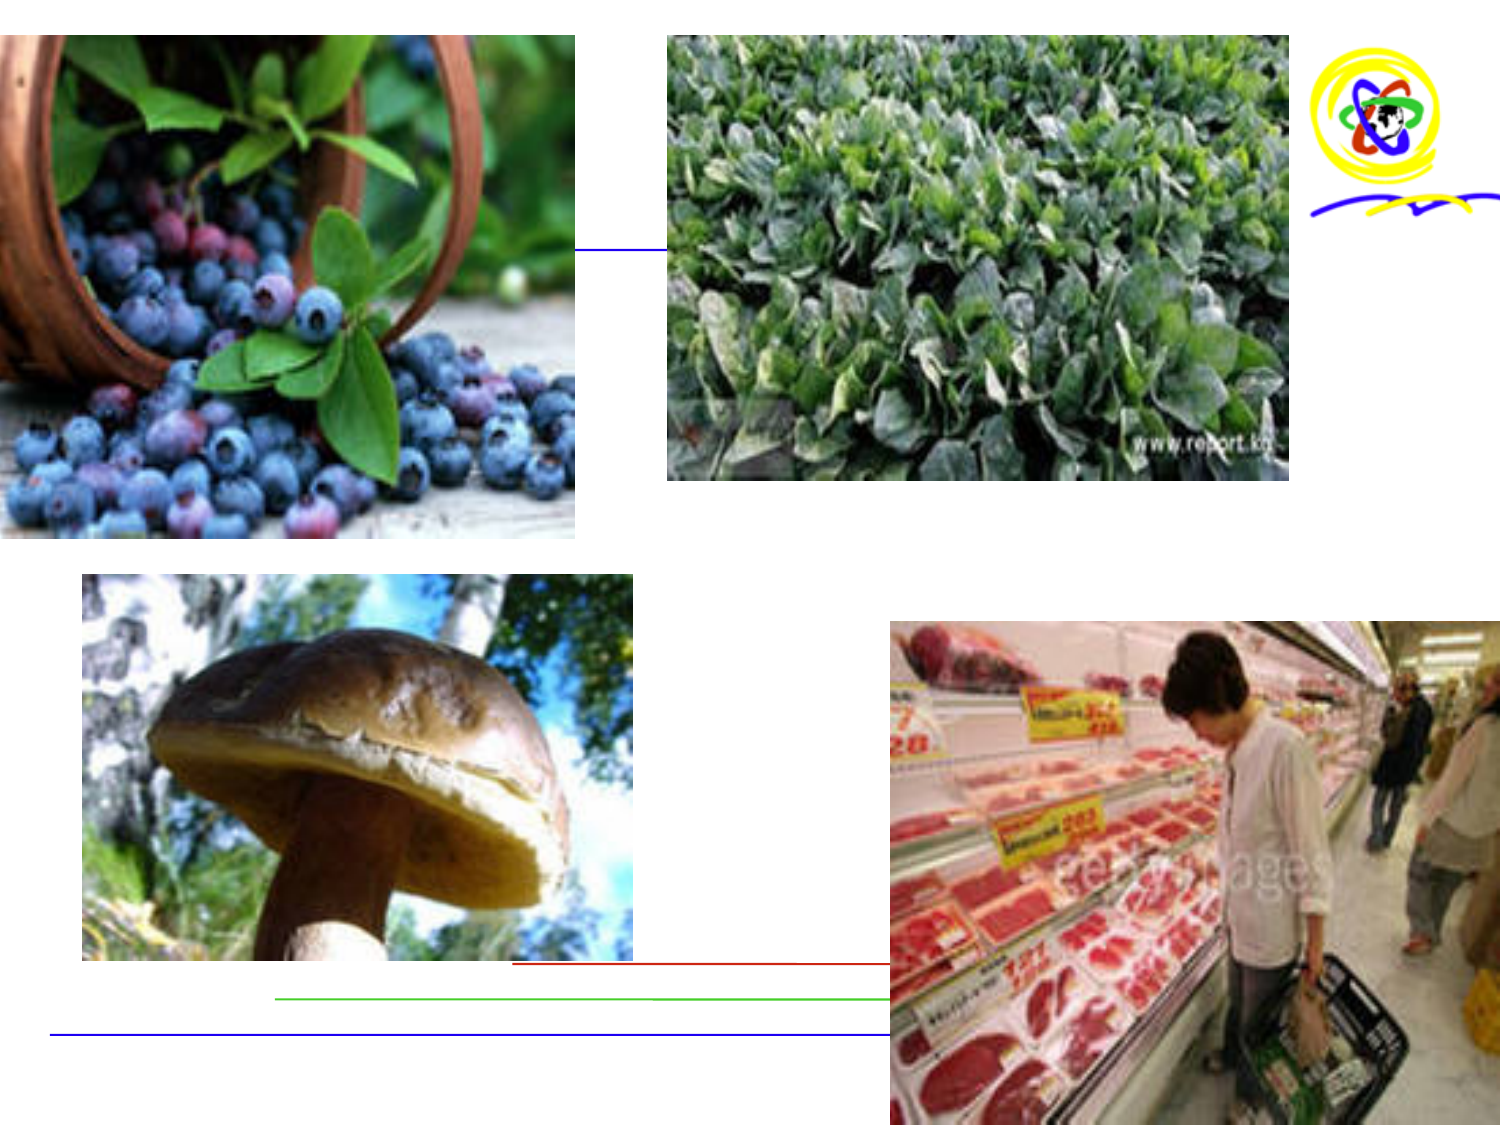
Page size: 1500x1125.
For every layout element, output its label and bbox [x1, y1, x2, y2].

picture [890, 620, 1500, 1125]
list [0, 34, 575, 540]
picture [81, 573, 634, 962]
picture [1305, 42, 1500, 224]
picture [667, 34, 1290, 481]
